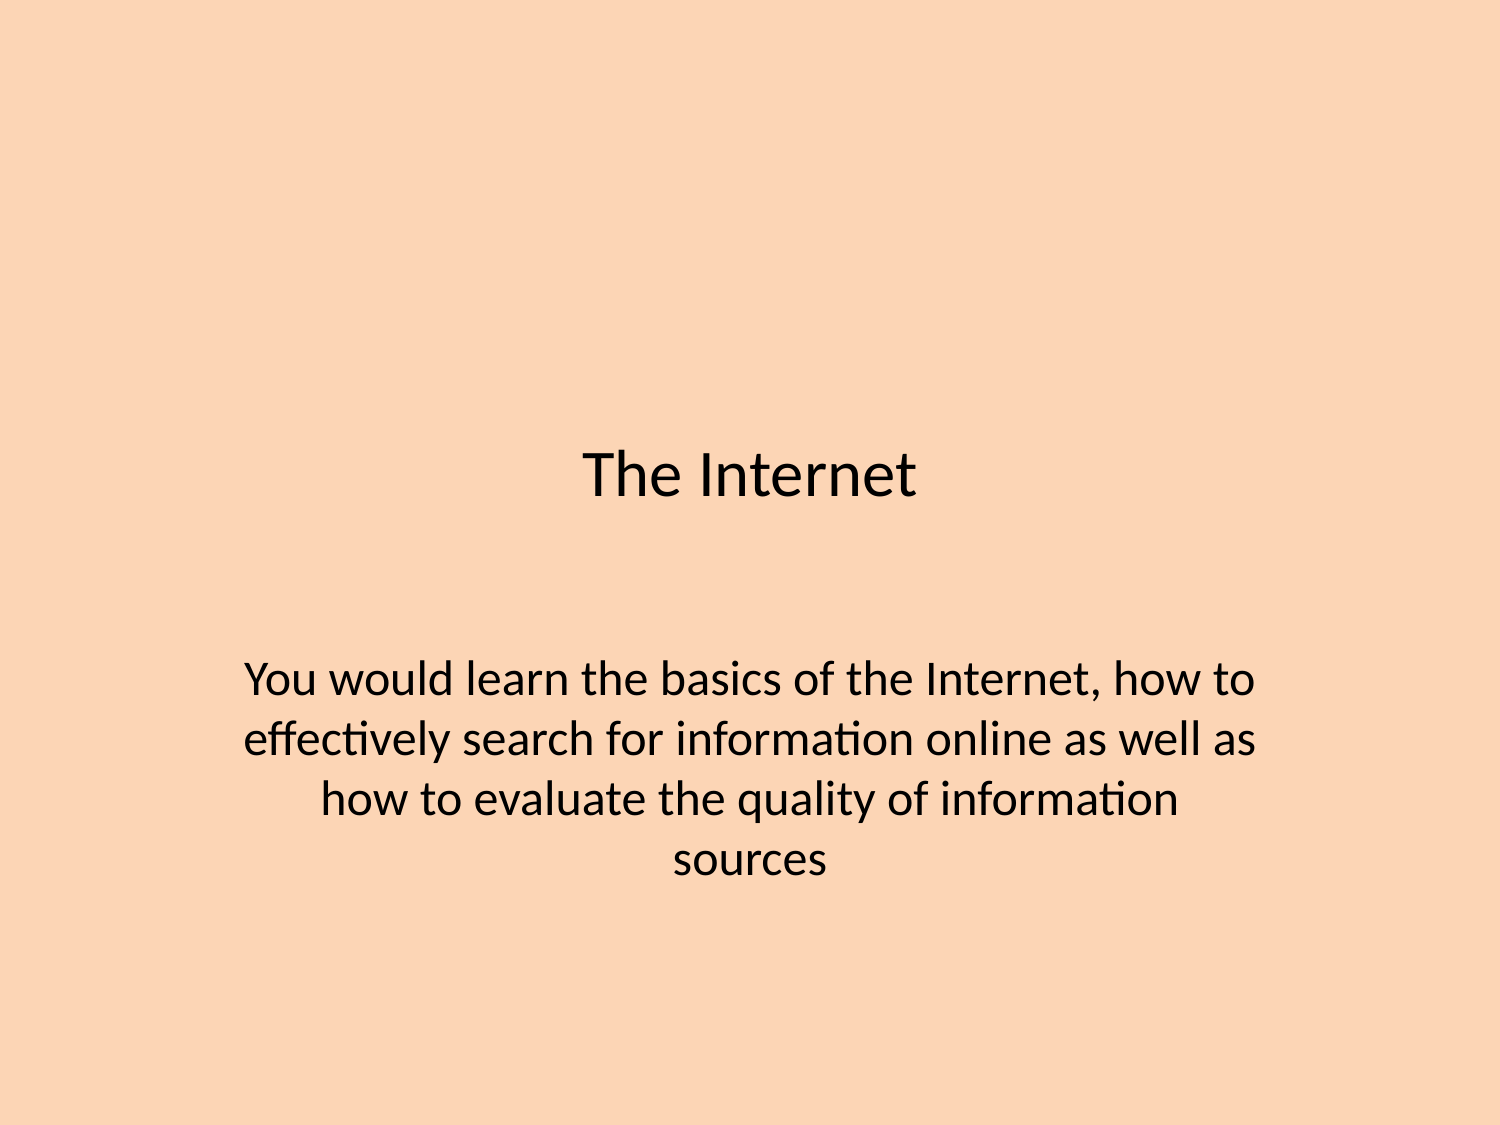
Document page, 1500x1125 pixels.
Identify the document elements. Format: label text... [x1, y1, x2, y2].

subtitle You would learn the basics of the Internet, how to effectively search for information online as well as how to evaluate the quality of information sources [225, 637, 1275, 925]
title The Internet [112, 349, 1388, 591]
